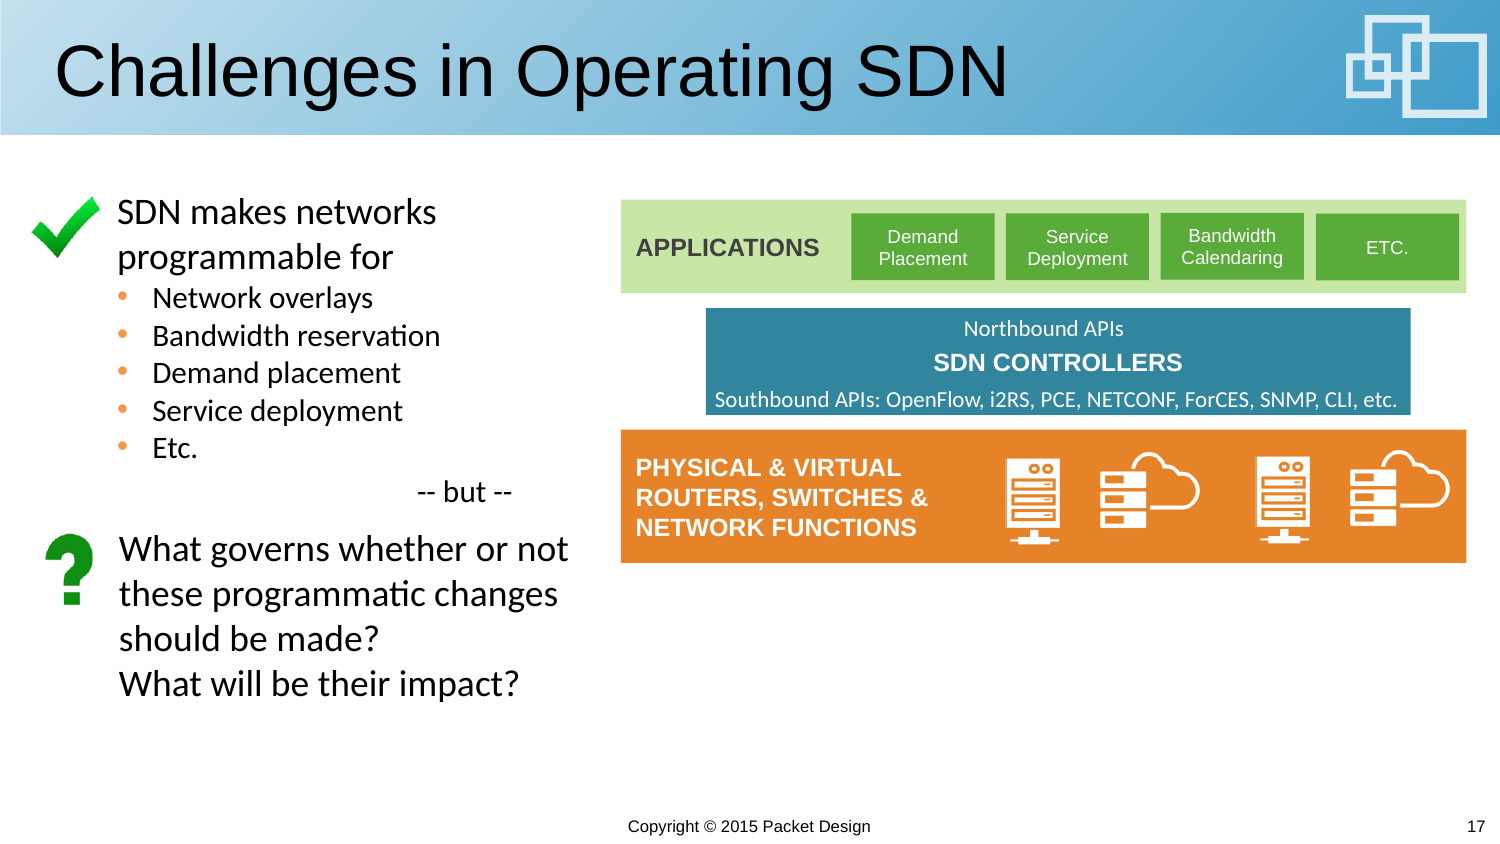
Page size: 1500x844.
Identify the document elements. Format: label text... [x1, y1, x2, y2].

slide_number 17 [1150, 798, 1500, 844]
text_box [620, 199, 1467, 564]
title Challenges in Operating SDN [39, 0, 1275, 135]
footer Copyright © 2015 Packet Design [495, 798, 1004, 844]
text_box SDN makes networks programmable for Network overlays Bandwidth reservation Demand placement Service deployment Etc. -- but -- [102, 179, 679, 518]
picture [39, 523, 102, 615]
picture [1346, 15, 1487, 118]
text_box What governs whether or not these programmatic changes should be made? What will be their impact? [103, 518, 600, 802]
picture [31, 196, 100, 258]
